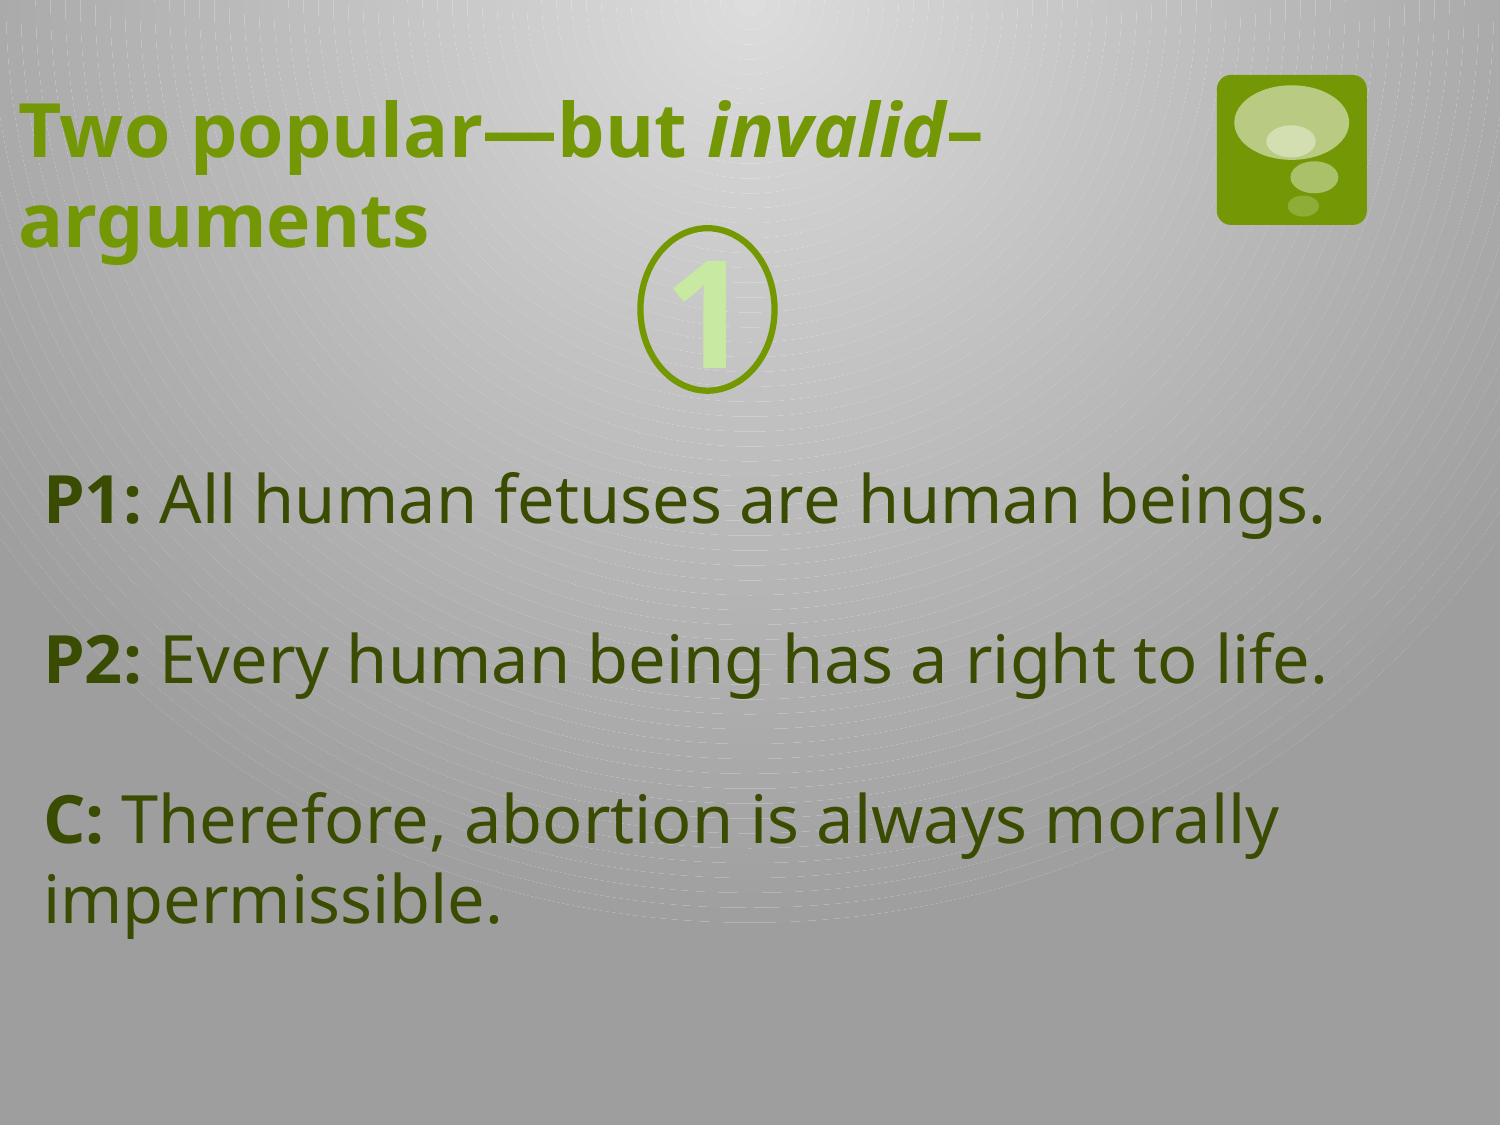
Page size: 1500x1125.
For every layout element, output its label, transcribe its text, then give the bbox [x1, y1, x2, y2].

text_box 1 [649, 354, 766, 406]
text_box 1 [649, 211, 766, 265]
text_box Two popular—but invalid– arguments [3, 75, 1213, 271]
text_box [639, 227, 776, 392]
text_box P1: All human fetuses are human beings. P2: Every human being has a right to life. C: Therefore, abortion is always morally impermissible. [28, 449, 1391, 1025]
